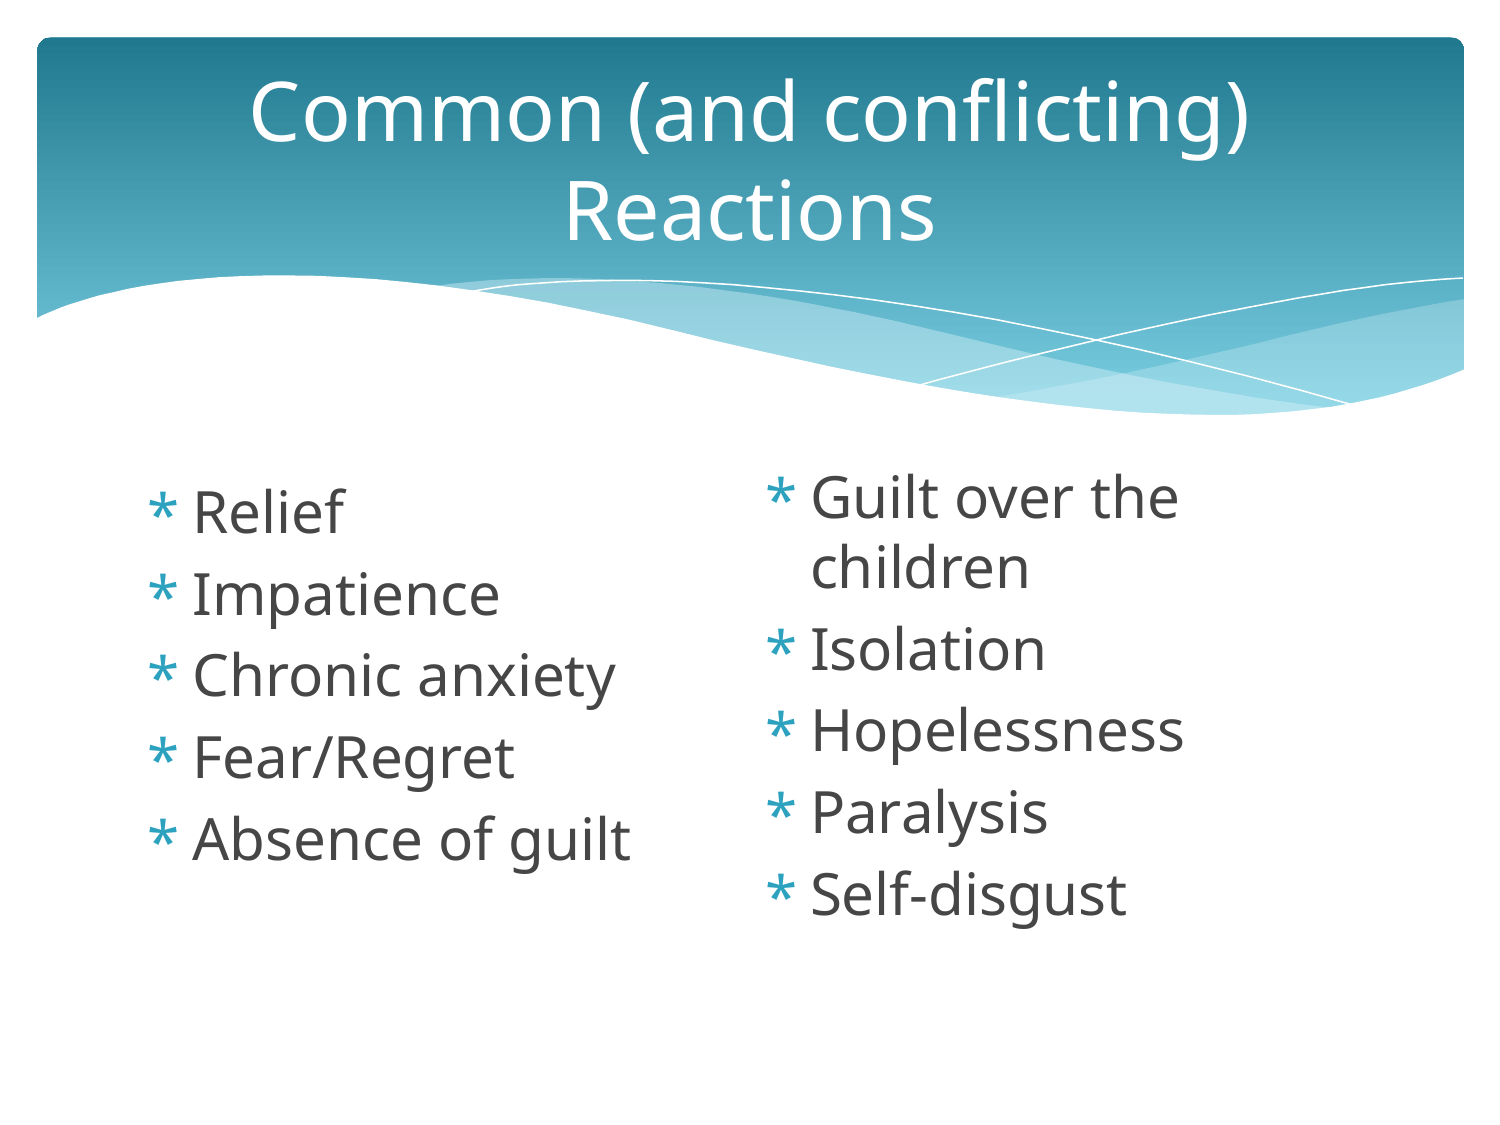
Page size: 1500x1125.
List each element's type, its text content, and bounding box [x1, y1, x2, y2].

list Guilt over the children Isolation Hopelessness Paralysis Self-disgust [750, 452, 1429, 1019]
title Common (and conflicting) Reactions [75, 55, 1425, 261]
list Relief Impatience Chronic anxiety Fear/Regret Absence of guilt [132, 467, 812, 1034]
